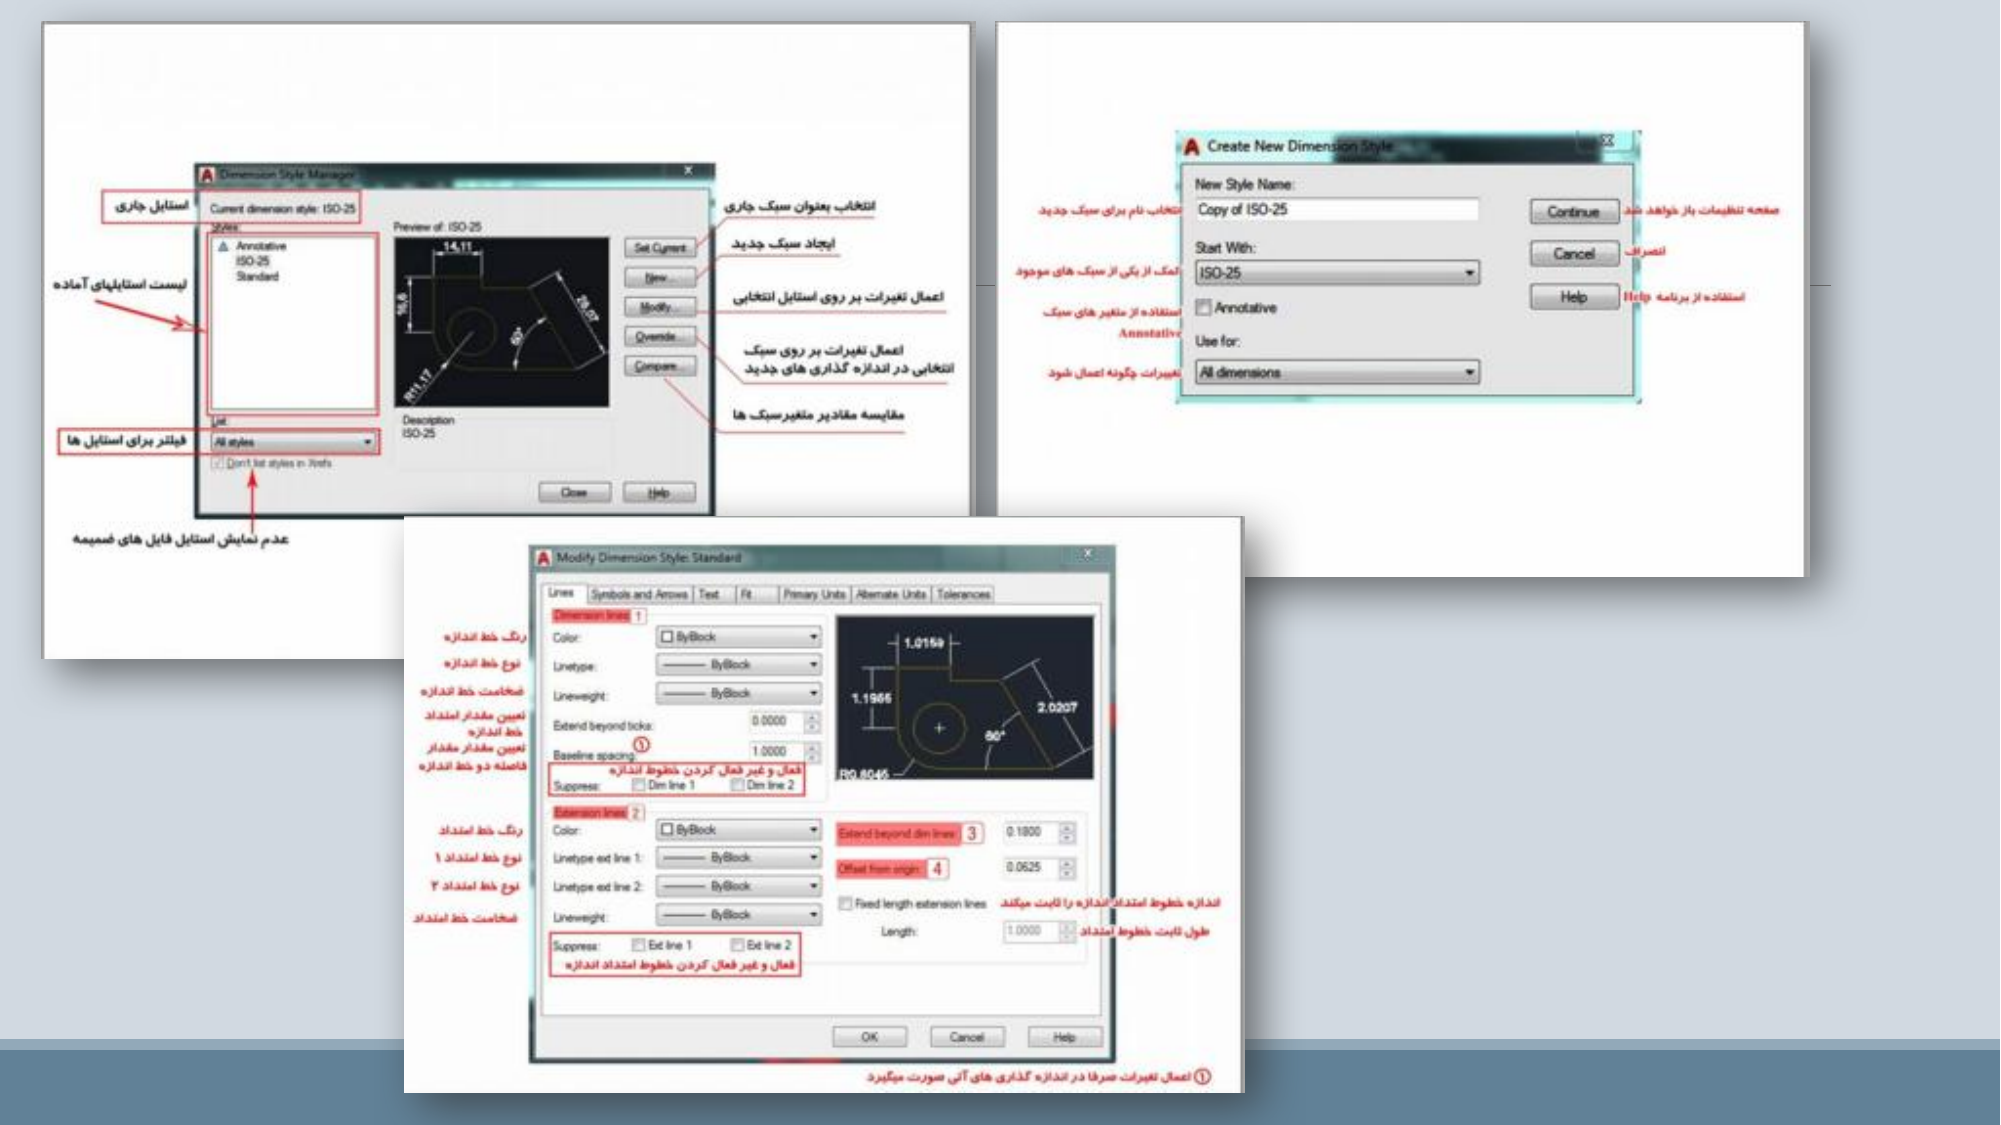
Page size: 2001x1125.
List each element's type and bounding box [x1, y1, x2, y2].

list [40, 21, 976, 659]
picture [403, 21, 1811, 1094]
